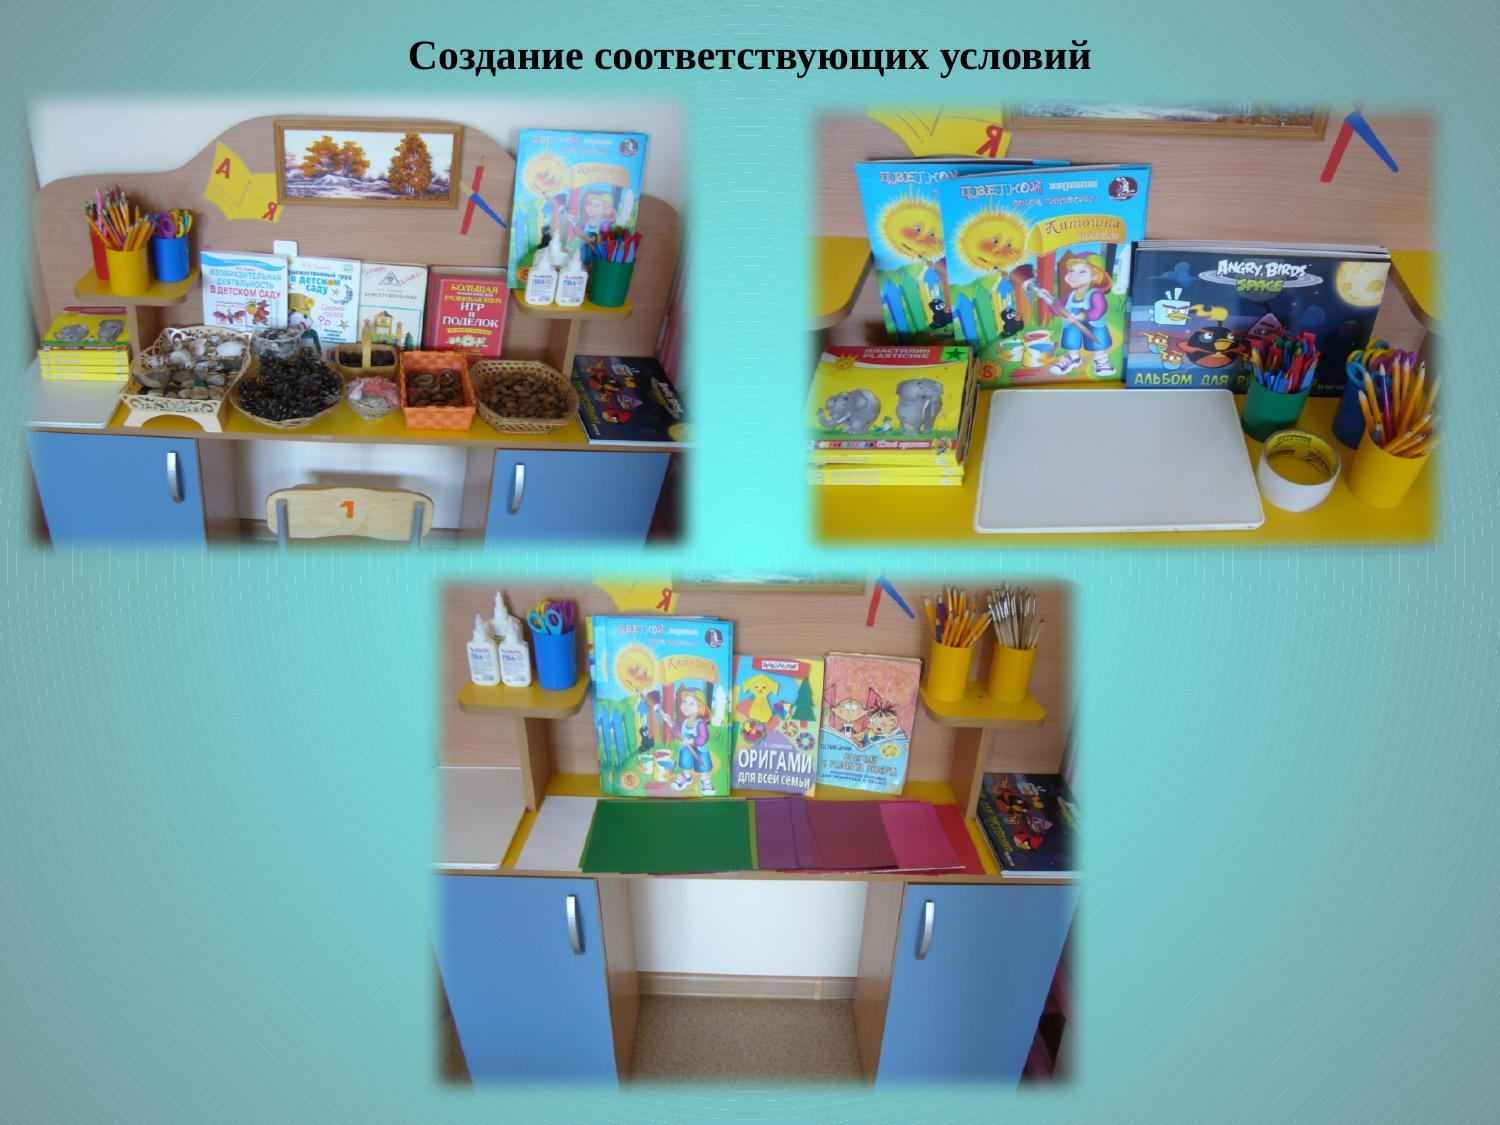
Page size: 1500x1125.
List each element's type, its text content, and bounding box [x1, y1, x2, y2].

picture [421, 93, 1454, 1102]
title Создание соответствующих условий [75, 23, 1425, 82]
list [14, 81, 704, 563]
